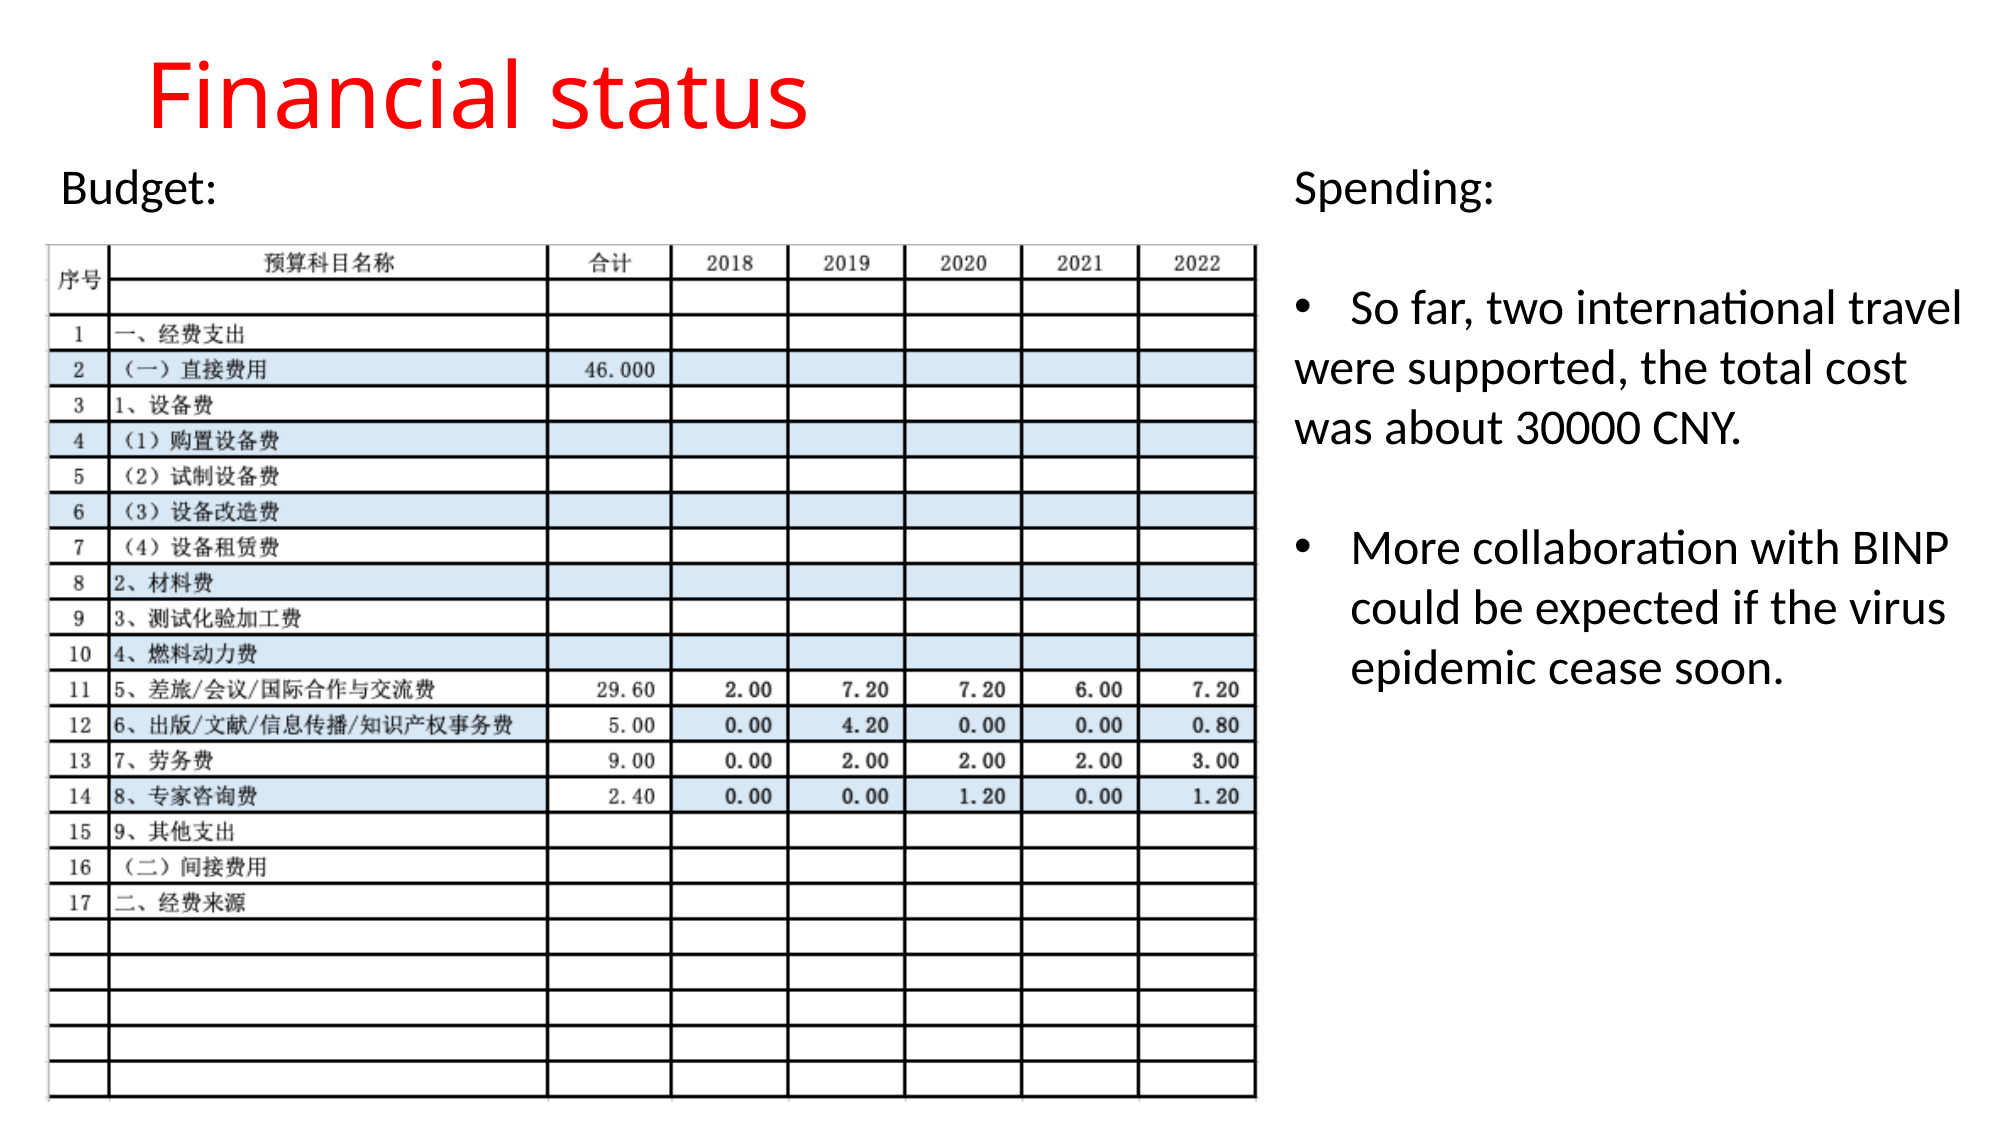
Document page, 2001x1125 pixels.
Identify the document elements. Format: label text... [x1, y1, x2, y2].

text_box Budget: [45, 147, 1279, 223]
text_box Spending: So far, two international travel were supported, the total cost was about 30000 CNY. More collaboration with BINP could be expected if the virus epidemic cease soon. [1279, 147, 2000, 703]
title Financial status [130, 0, 1856, 147]
picture [45, 244, 1259, 1102]
